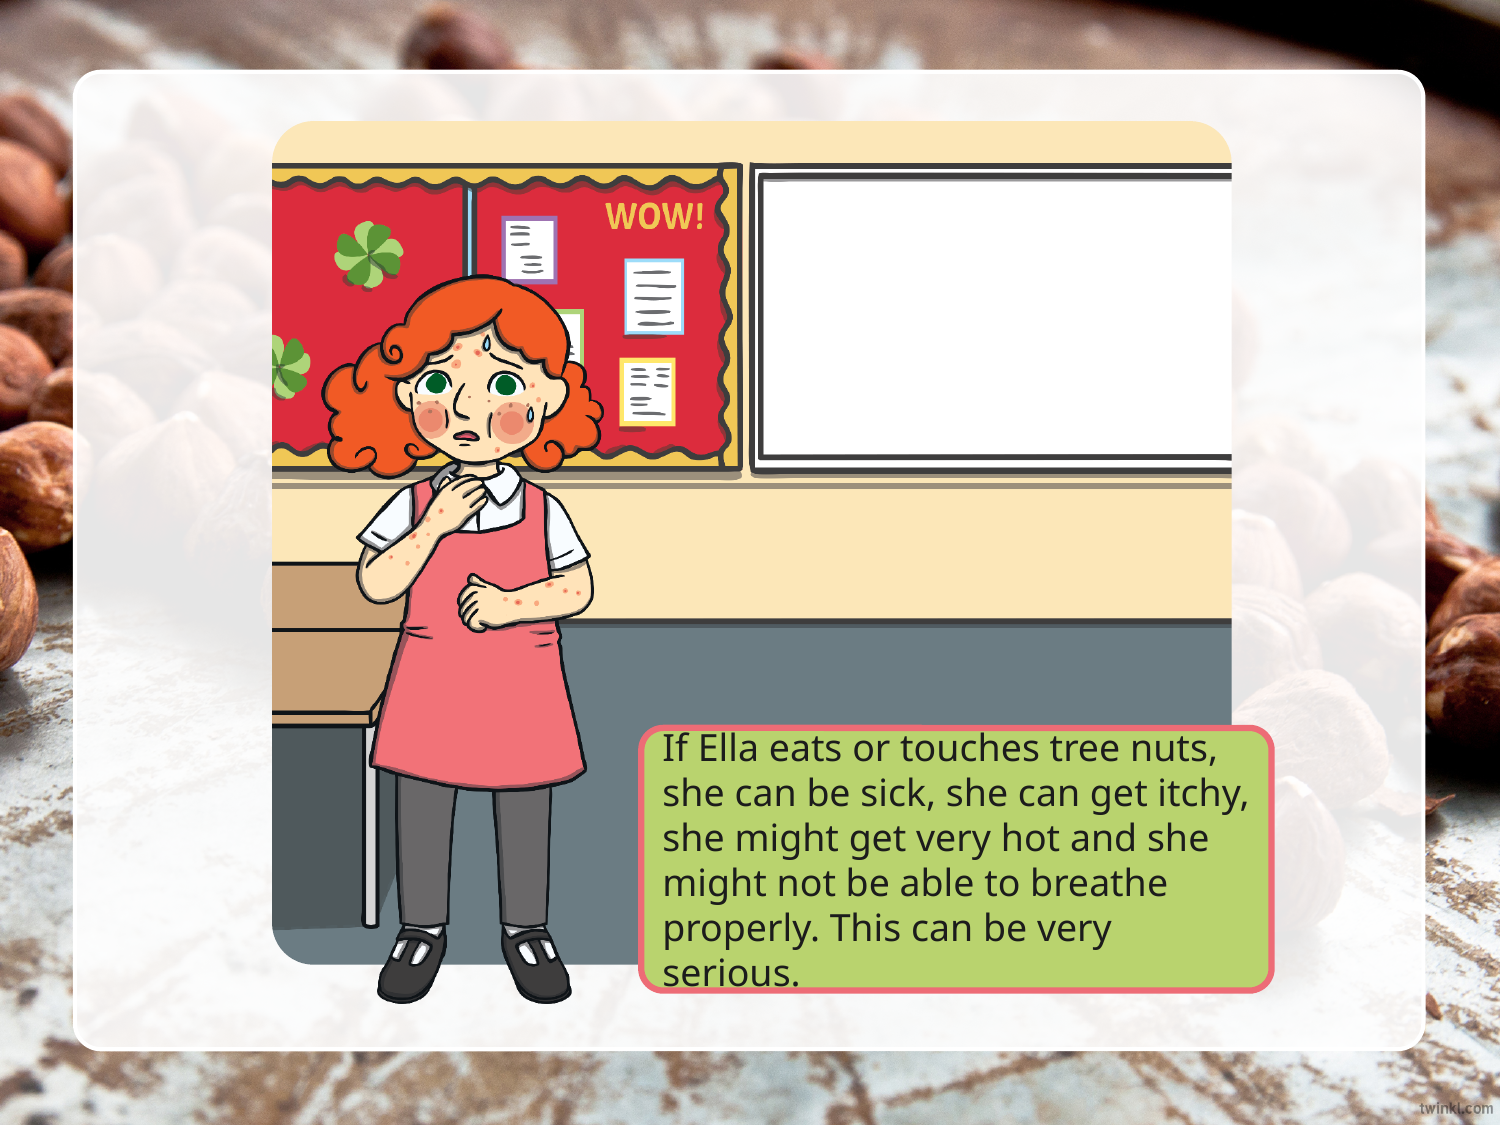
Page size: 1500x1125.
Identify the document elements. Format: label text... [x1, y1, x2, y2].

text_box If Ella eats or touches tree nuts, she can be sick, she can get itchy, she might get very hot and she might not be able to breathe properly. This can be very serious. [640, 726, 1273, 992]
picture [0, 0, 1500, 1125]
